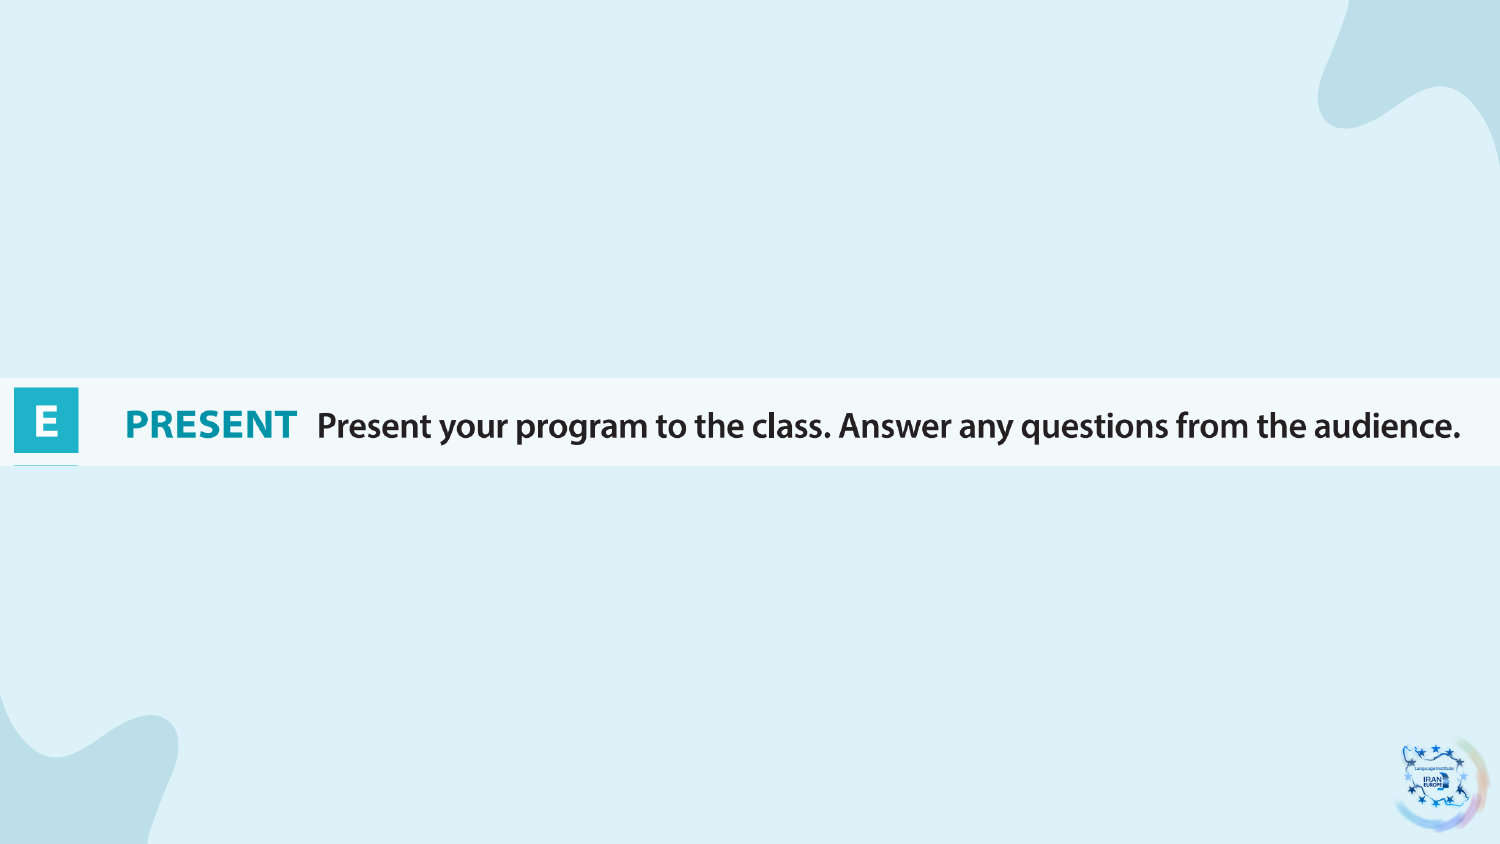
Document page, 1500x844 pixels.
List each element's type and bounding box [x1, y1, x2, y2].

picture [0, 378, 1500, 466]
picture [1389, 733, 1494, 835]
